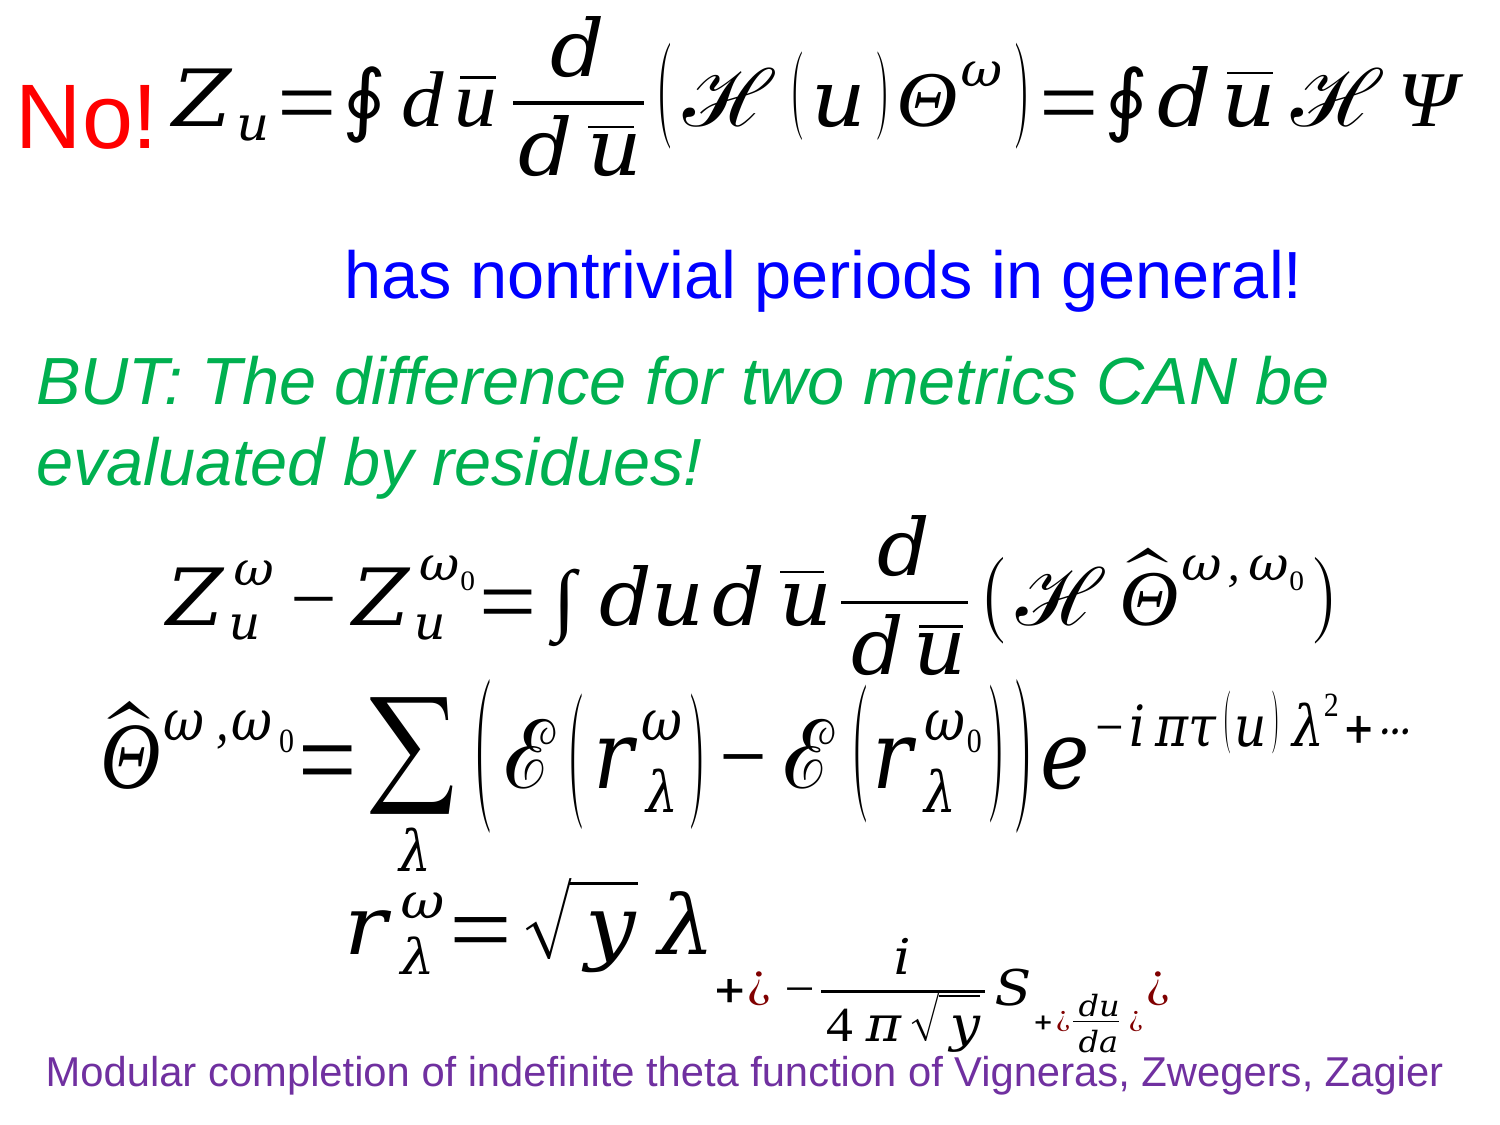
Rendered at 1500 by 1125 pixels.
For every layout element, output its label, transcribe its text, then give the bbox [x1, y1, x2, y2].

title [75, 6, 1425, 194]
text_box Modular completion of indefinite theta function of Vigneras, Zwegers, Zagier [30, 1037, 1471, 1103]
text_box BUT: The difference for two metrics CAN be evaluated by residues! [21, 330, 1496, 506]
text_box has nontrivial periods in general! [329, 224, 1319, 320]
text_box No! [1, 49, 200, 175]
